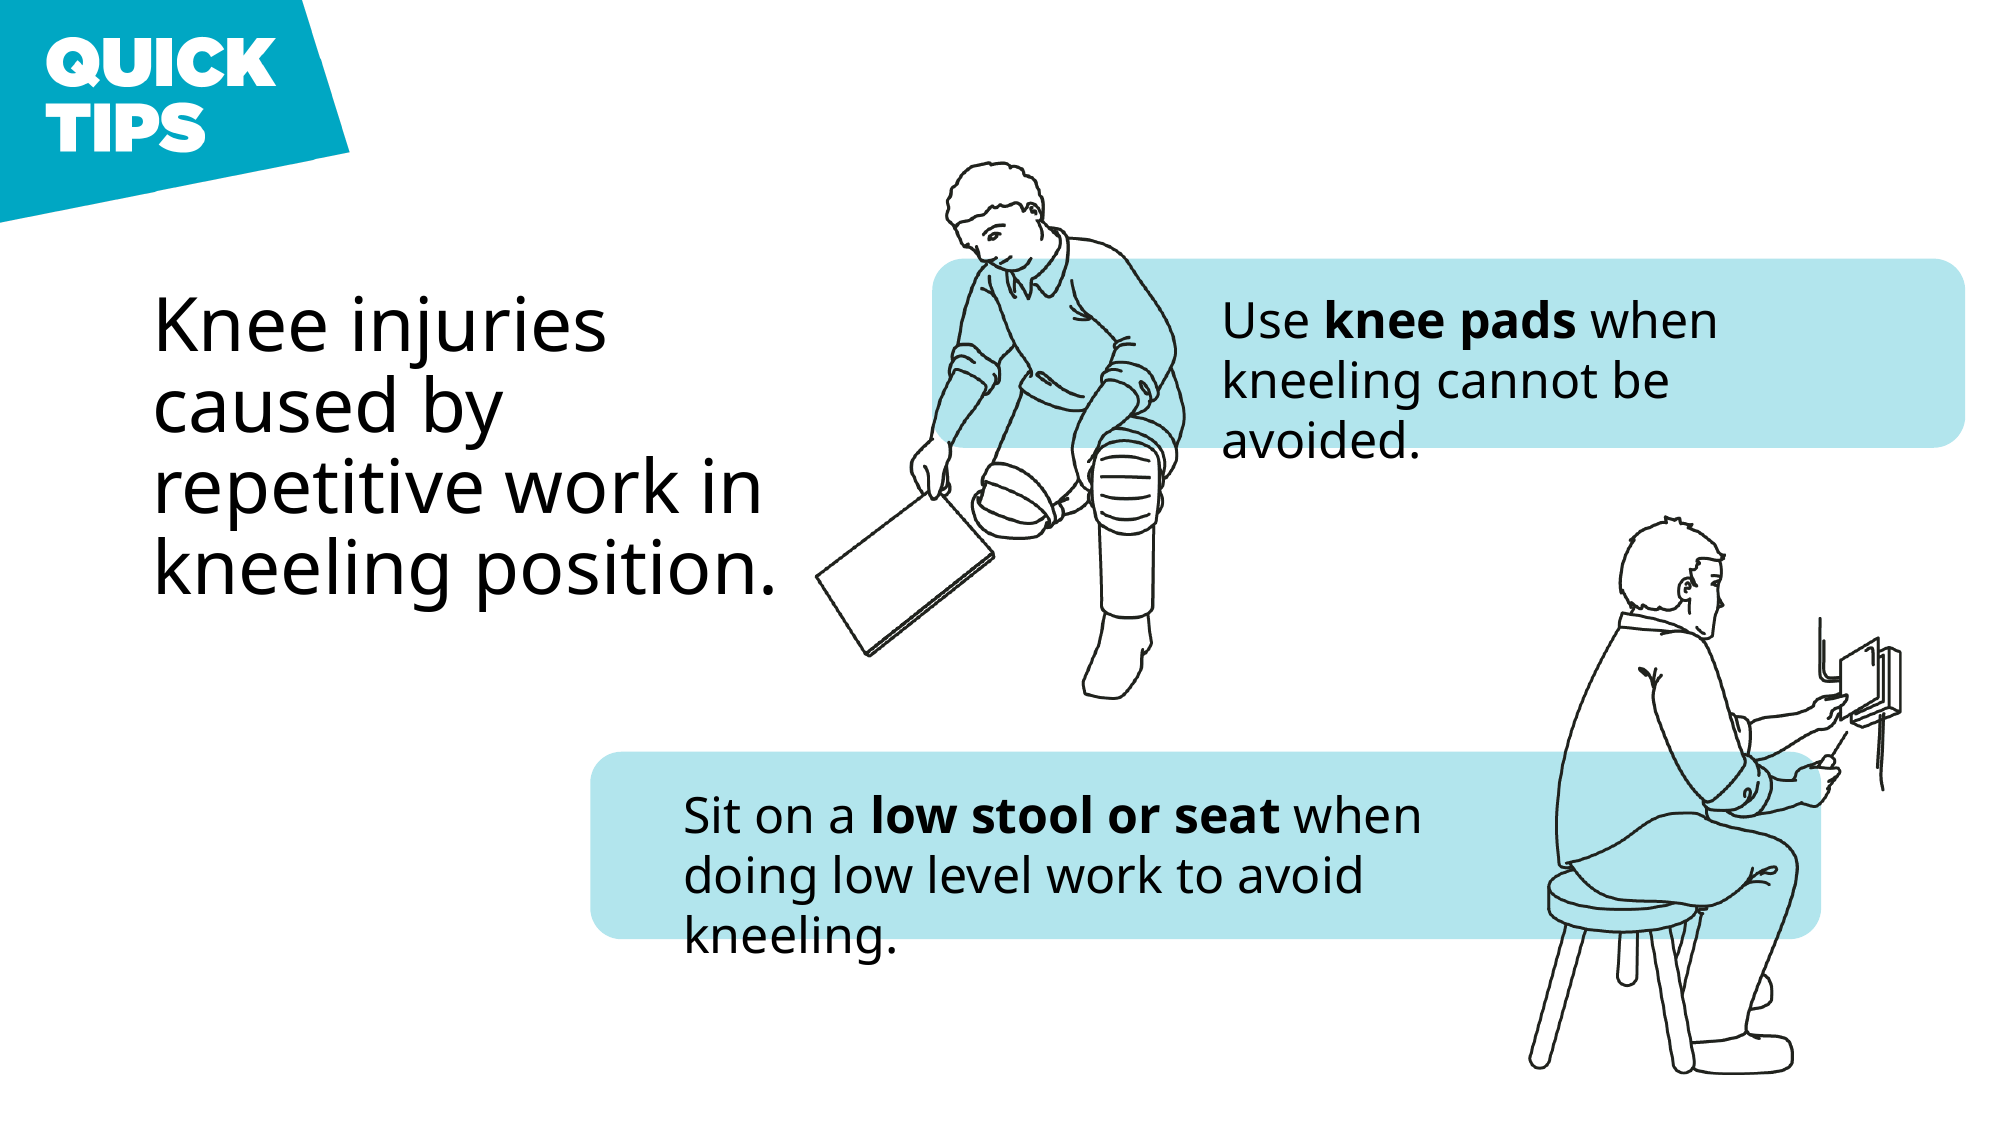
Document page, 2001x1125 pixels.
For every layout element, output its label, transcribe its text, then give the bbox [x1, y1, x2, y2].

text_box Use knee pads when kneeling cannot be avoided. [1206, 281, 1886, 477]
text_box Sit on a low stool or seat when doing low level work to avoid kneeling. [668, 775, 1507, 971]
picture [814, 161, 1186, 700]
text_box [1186, 257, 1967, 450]
picture [0, 0, 351, 224]
text_box Knee injuries caused by repetitive work in kneeling position. [137, 278, 816, 738]
text_box [588, 750, 1527, 941]
picture [1527, 515, 1902, 1076]
